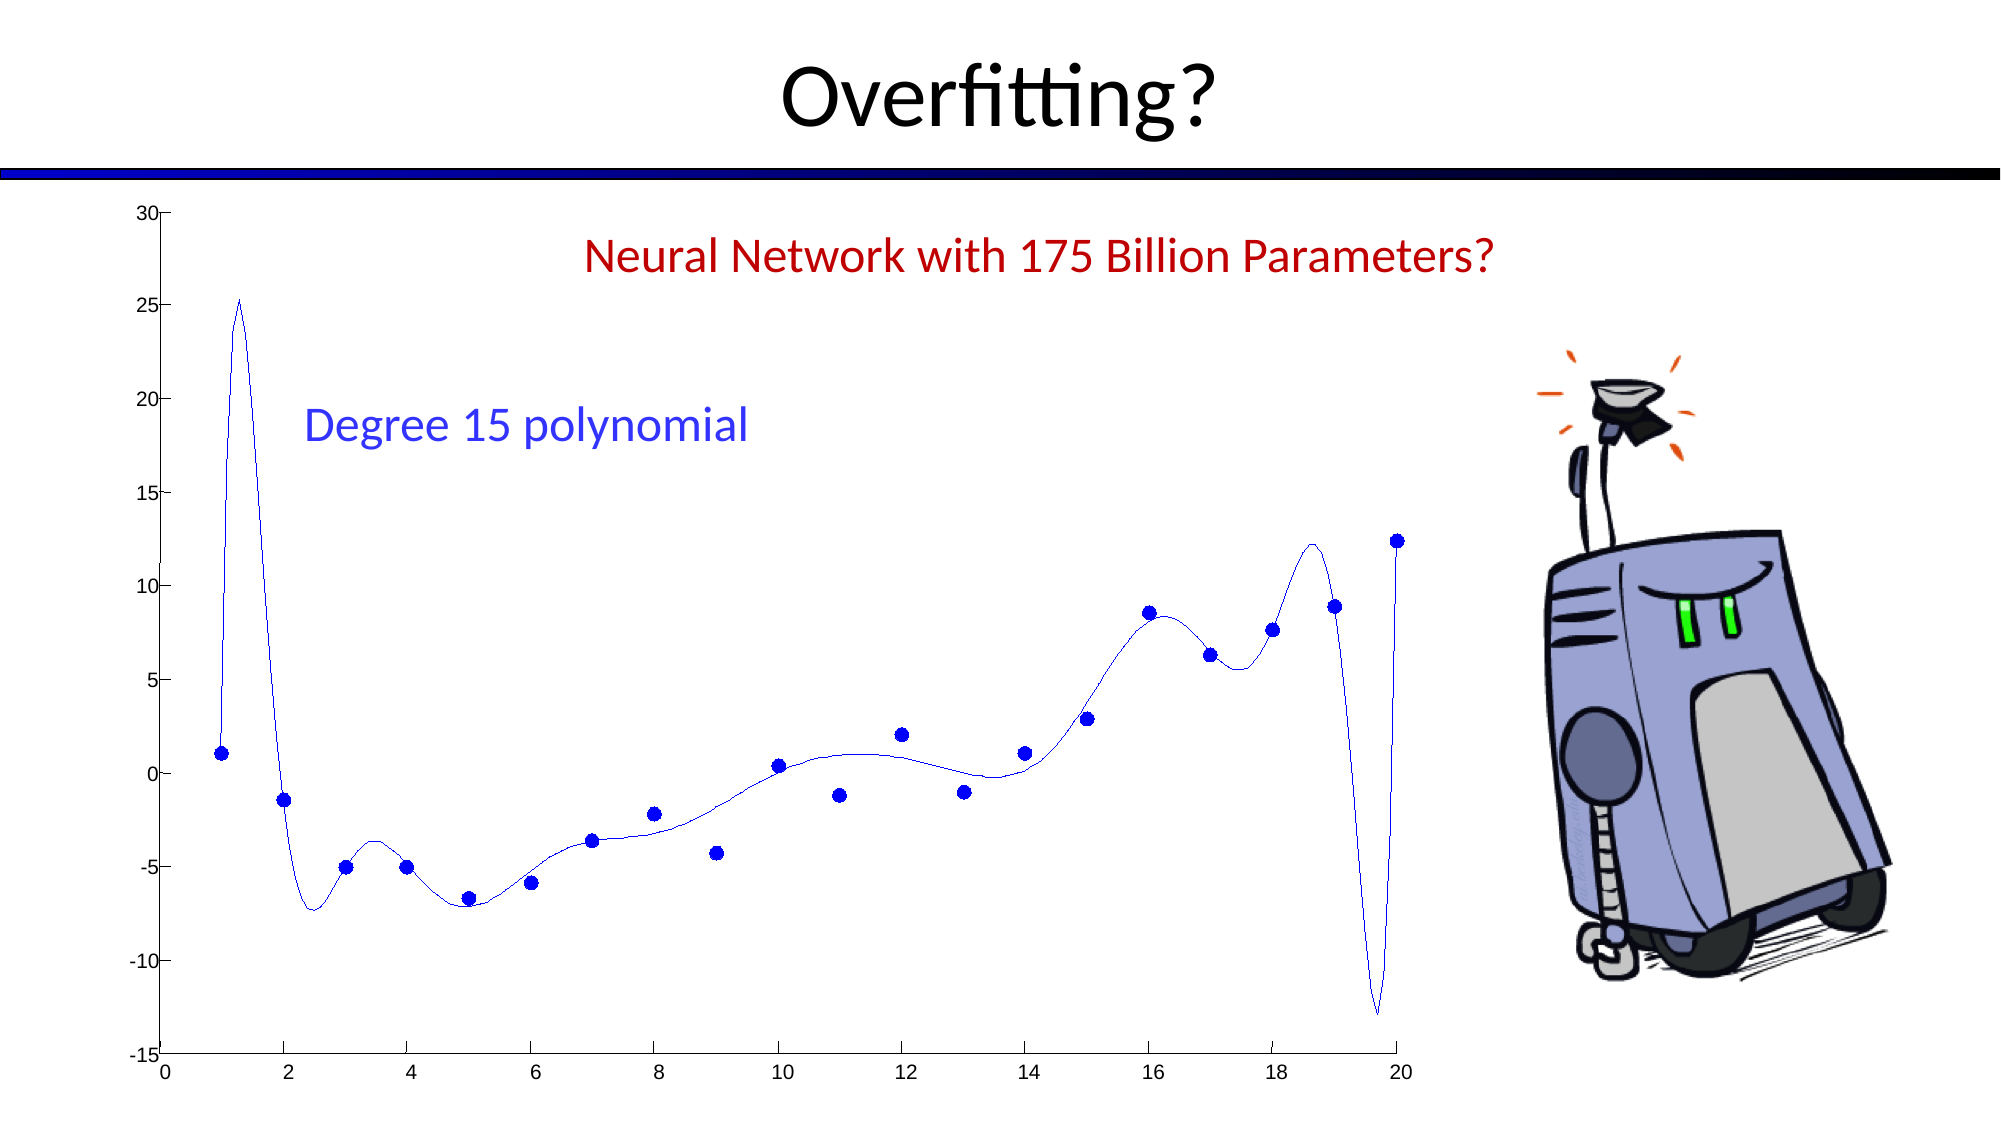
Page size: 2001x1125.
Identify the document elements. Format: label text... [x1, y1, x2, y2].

text_box 0 [159, 1058, 172, 1084]
text_box 30 [136, 200, 160, 225]
title Overfitting? [0, 0, 2000, 184]
text_box 14 [1017, 1058, 1041, 1084]
text_box 4 [405, 1058, 418, 1084]
text_box 10 [771, 1058, 795, 1084]
text_box [524, 875, 539, 890]
text_box 5 [147, 666, 159, 692]
picture [1462, 295, 1965, 1046]
text_box Degree 15 polynomial [289, 384, 765, 460]
text_box [1327, 599, 1335, 614]
text_box [1270, 623, 1280, 637]
text_box -15 [129, 1041, 160, 1067]
text_box 10 [136, 572, 160, 598]
text_box [214, 746, 229, 761]
text_box 0 [147, 760, 159, 786]
text_box Neural Network with 175 Billion Parameters? [568, 214, 1512, 290]
text_box [220, 299, 1005, 911]
text_box 18 [1265, 1058, 1288, 1084]
text_box [894, 727, 909, 742]
text_box -10 [129, 947, 160, 973]
text_box 12 [894, 1058, 918, 1084]
text_box [957, 785, 972, 800]
text_box [342, 861, 354, 875]
text_box [709, 846, 724, 861]
text_box 25 [136, 291, 160, 317]
text_box 8 [653, 1058, 665, 1084]
text_box [1017, 746, 1032, 761]
text_box [276, 793, 283, 807]
text_box [1390, 533, 1405, 548]
text_box -5 [140, 853, 160, 879]
text_box [1203, 653, 1216, 662]
text_box [585, 840, 599, 848]
text_box 6 [530, 1058, 542, 1084]
text_box [832, 788, 847, 803]
text_box [1005, 540, 1397, 1015]
text_box [1142, 605, 1157, 620]
text_box 20 [1389, 1058, 1413, 1084]
text_box 16 [1141, 1058, 1165, 1084]
text_box 20 [136, 385, 160, 411]
text_box [399, 861, 413, 875]
text_box 15 [136, 479, 160, 505]
text_box [159, 212, 1397, 1053]
text_box [771, 758, 786, 769]
text_box 2 [282, 1058, 295, 1084]
